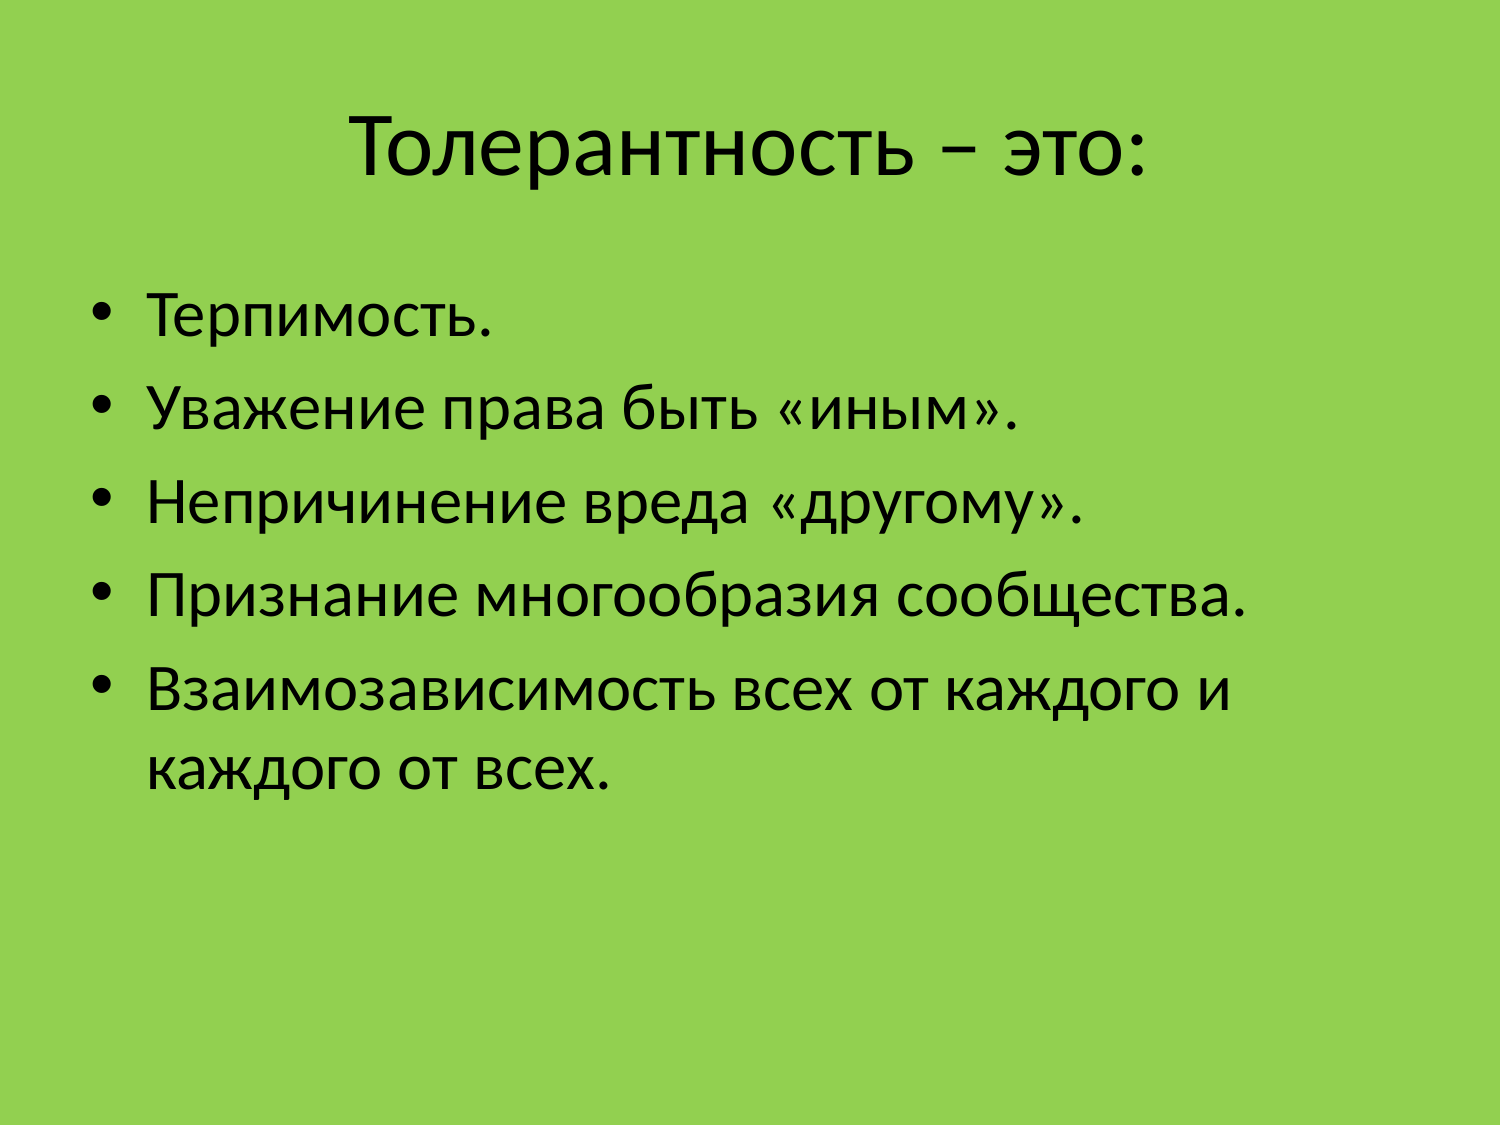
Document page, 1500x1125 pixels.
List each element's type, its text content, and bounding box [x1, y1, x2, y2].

list Терпимость. Уважение права быть «иным». Непричинение вреда «другому». Признание многообразия сообщества. Взаимозависимость всех от каждого и каждого от всех. [75, 262, 1425, 1005]
title Толерантность – это: [75, 45, 1425, 233]
